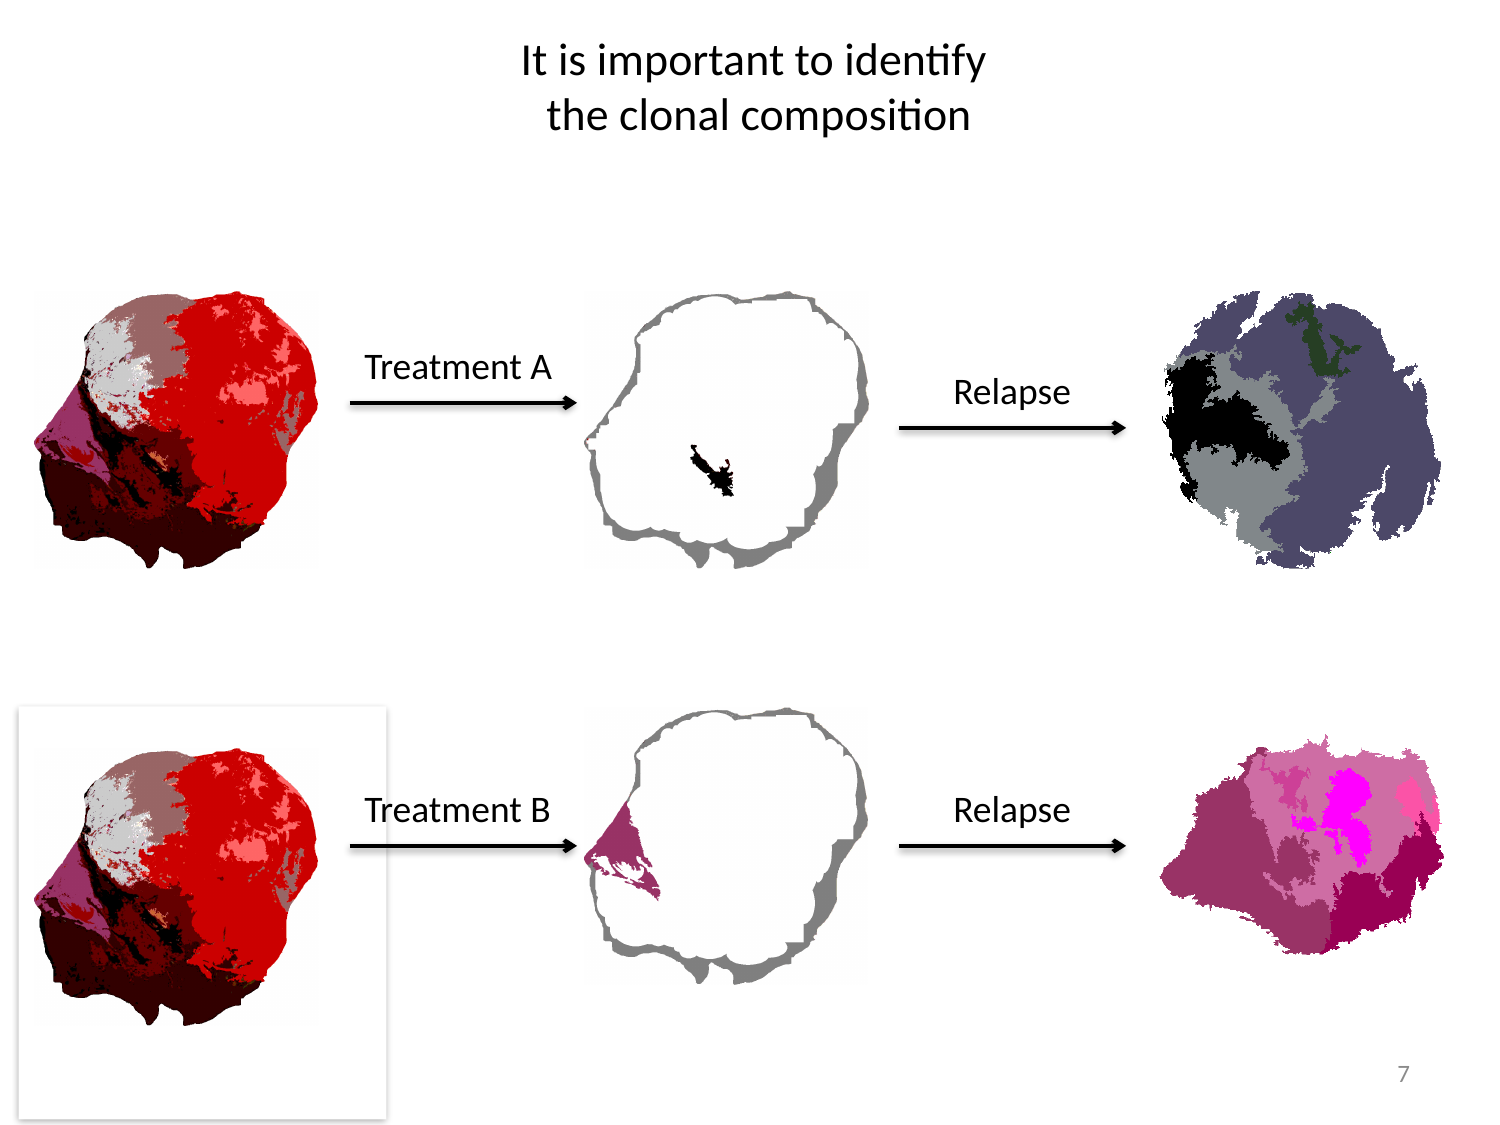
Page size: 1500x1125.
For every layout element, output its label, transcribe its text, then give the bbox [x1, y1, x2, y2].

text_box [349, 777, 578, 847]
picture [33, 291, 320, 569]
picture [33, 748, 320, 1026]
picture [1162, 291, 1441, 569]
picture [1159, 734, 1444, 955]
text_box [898, 777, 1127, 847]
text_box [18, 706, 387, 1120]
picture [584, 291, 869, 569]
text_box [349, 334, 578, 404]
title It is important to identify the clonal composition [18, 21, 1500, 148]
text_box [898, 359, 1127, 429]
picture [584, 707, 869, 985]
slide_number 7 [1074, 1042, 1425, 1103]
